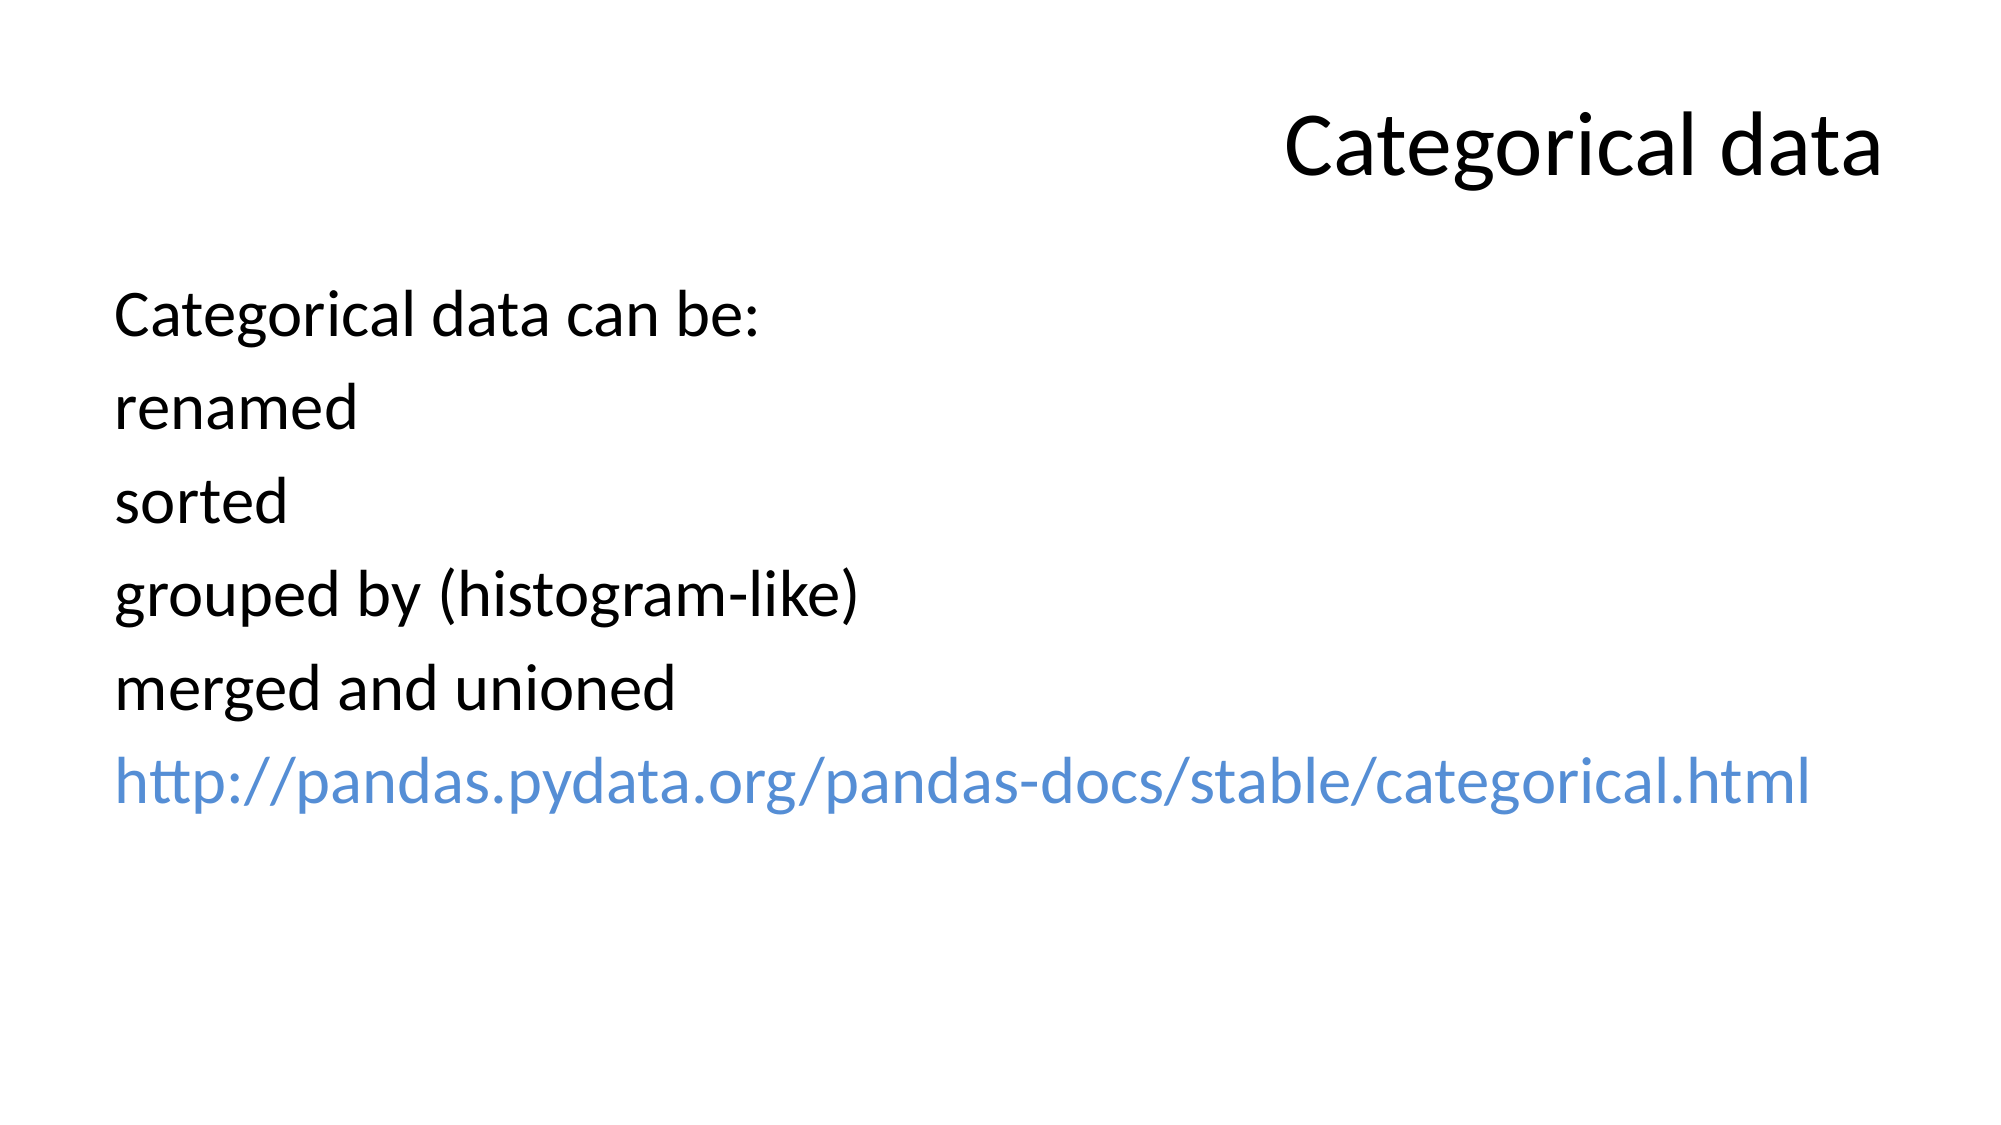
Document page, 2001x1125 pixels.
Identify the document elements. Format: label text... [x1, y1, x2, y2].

title Categorical data [99, 45, 1900, 233]
list Categorical data can be: renamed sorted grouped by (histogram-like) merged and unioned http://pandas.pydata.org/pandas-docs/stable/categorical.html [99, 262, 1900, 1005]
